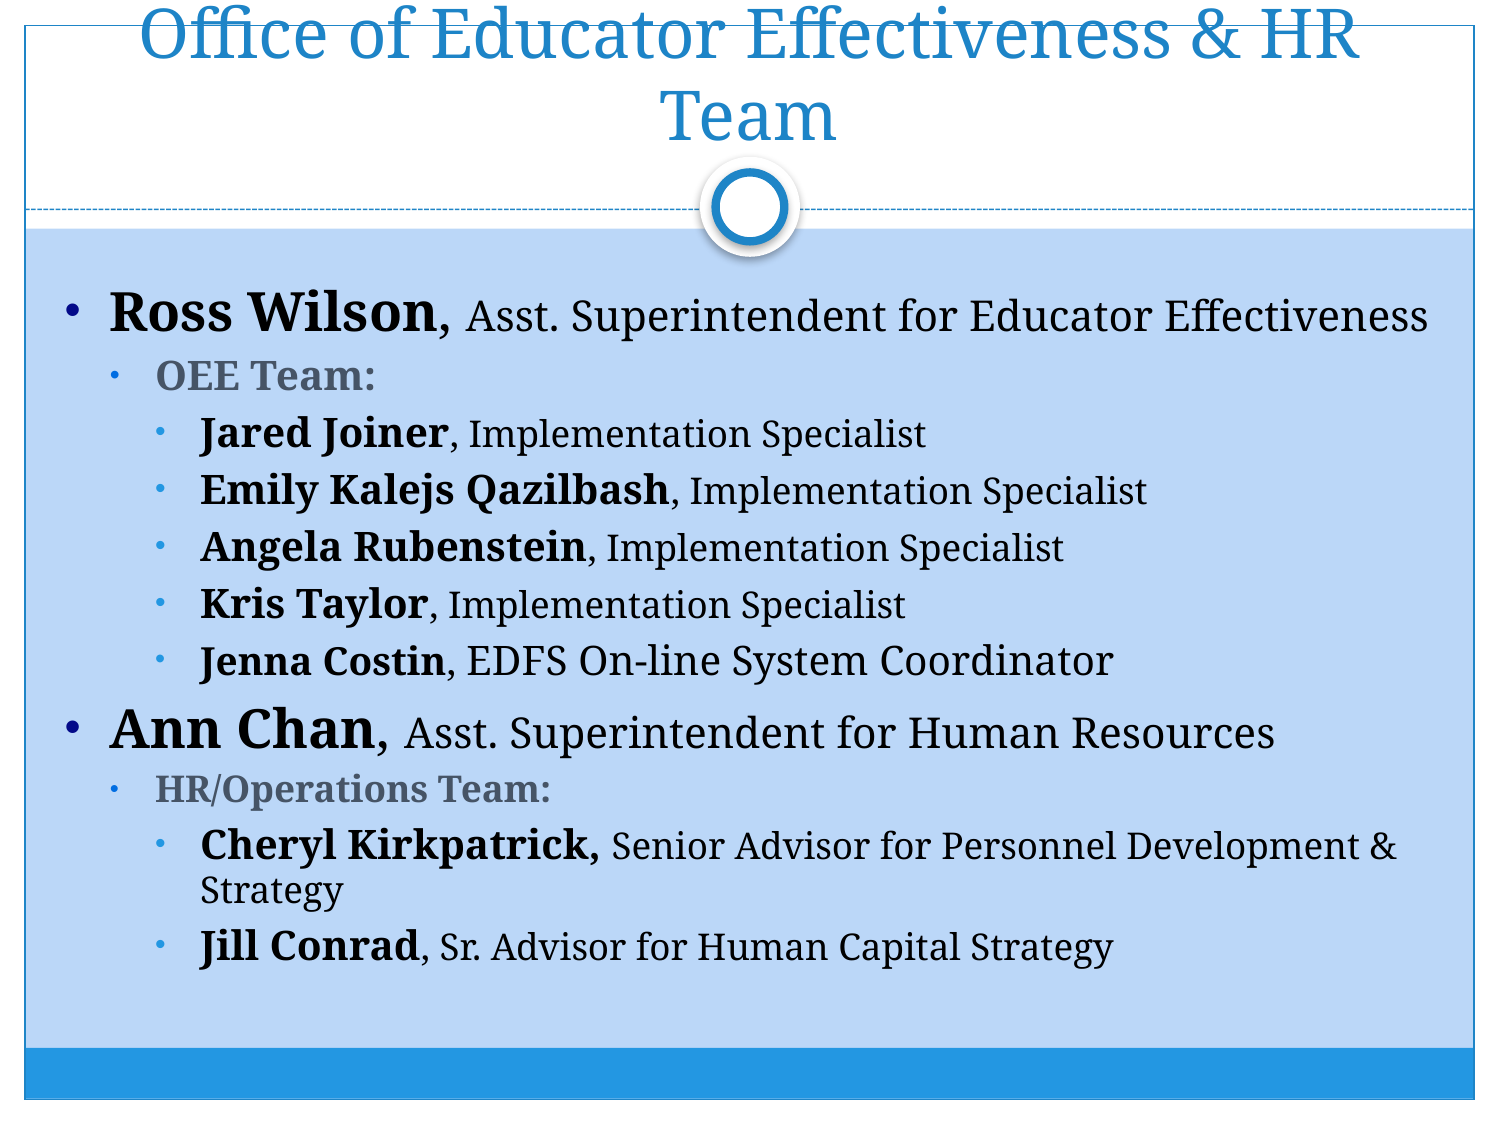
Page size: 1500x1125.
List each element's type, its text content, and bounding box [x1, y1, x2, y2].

title Office of Educator Effectiveness & HR Team [49, 37, 1450, 163]
list Ross Wilson, Asst. Superintendent for Educator Effectiveness OEE Team: Jared Joiner, Implementation Specialist Emily Kalejs Qazilbash, Implementation Specialist Angela Rubenstein, Implementation Specialist Kris Taylor, Implementation Specialist Jenna Costin, EDFS On-line System Coordinator Ann Chan, Asst. Superintendent for Human Resources HR/Operations Team: Cheryl Kirkpatrick, Senior Advisor for Personnel Development & Strategy Jill Conrad, Sr. Advisor for Human Capital Strategy [49, 269, 1445, 1020]
